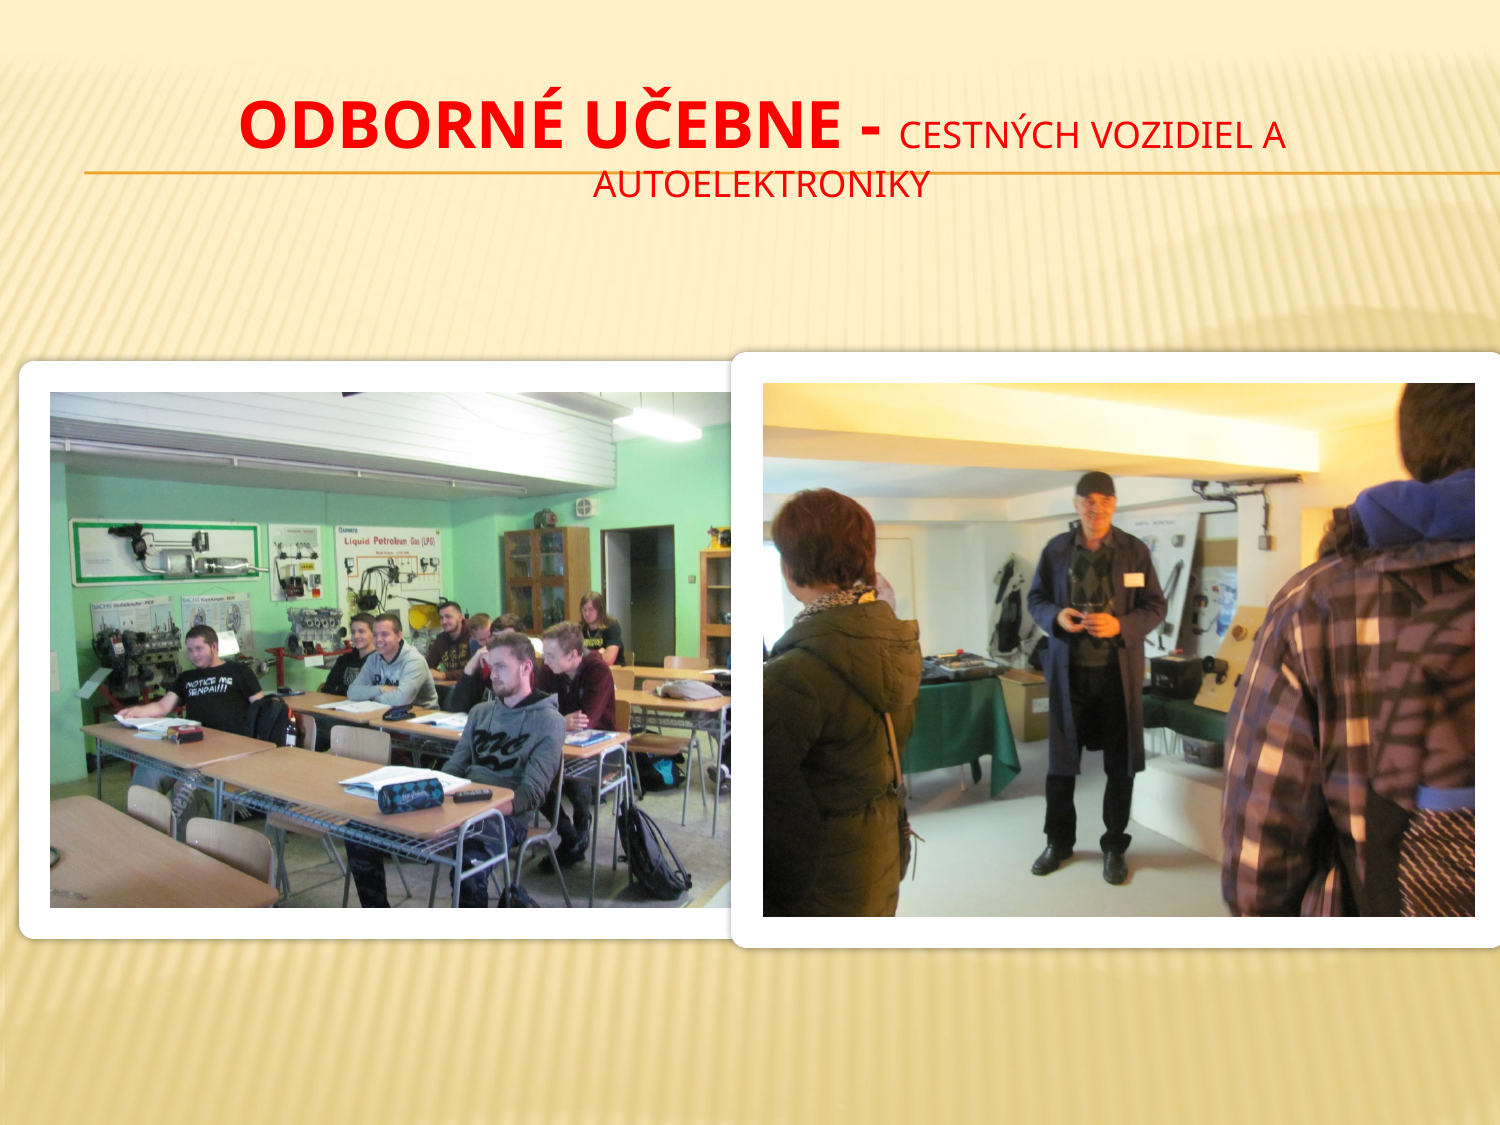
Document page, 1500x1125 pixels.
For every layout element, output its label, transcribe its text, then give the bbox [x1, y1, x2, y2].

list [49, 391, 738, 909]
title ODBORNÉ UČEBNE - cestných vozidiel a autoelektroniky [49, 75, 1475, 213]
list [762, 382, 1476, 918]
